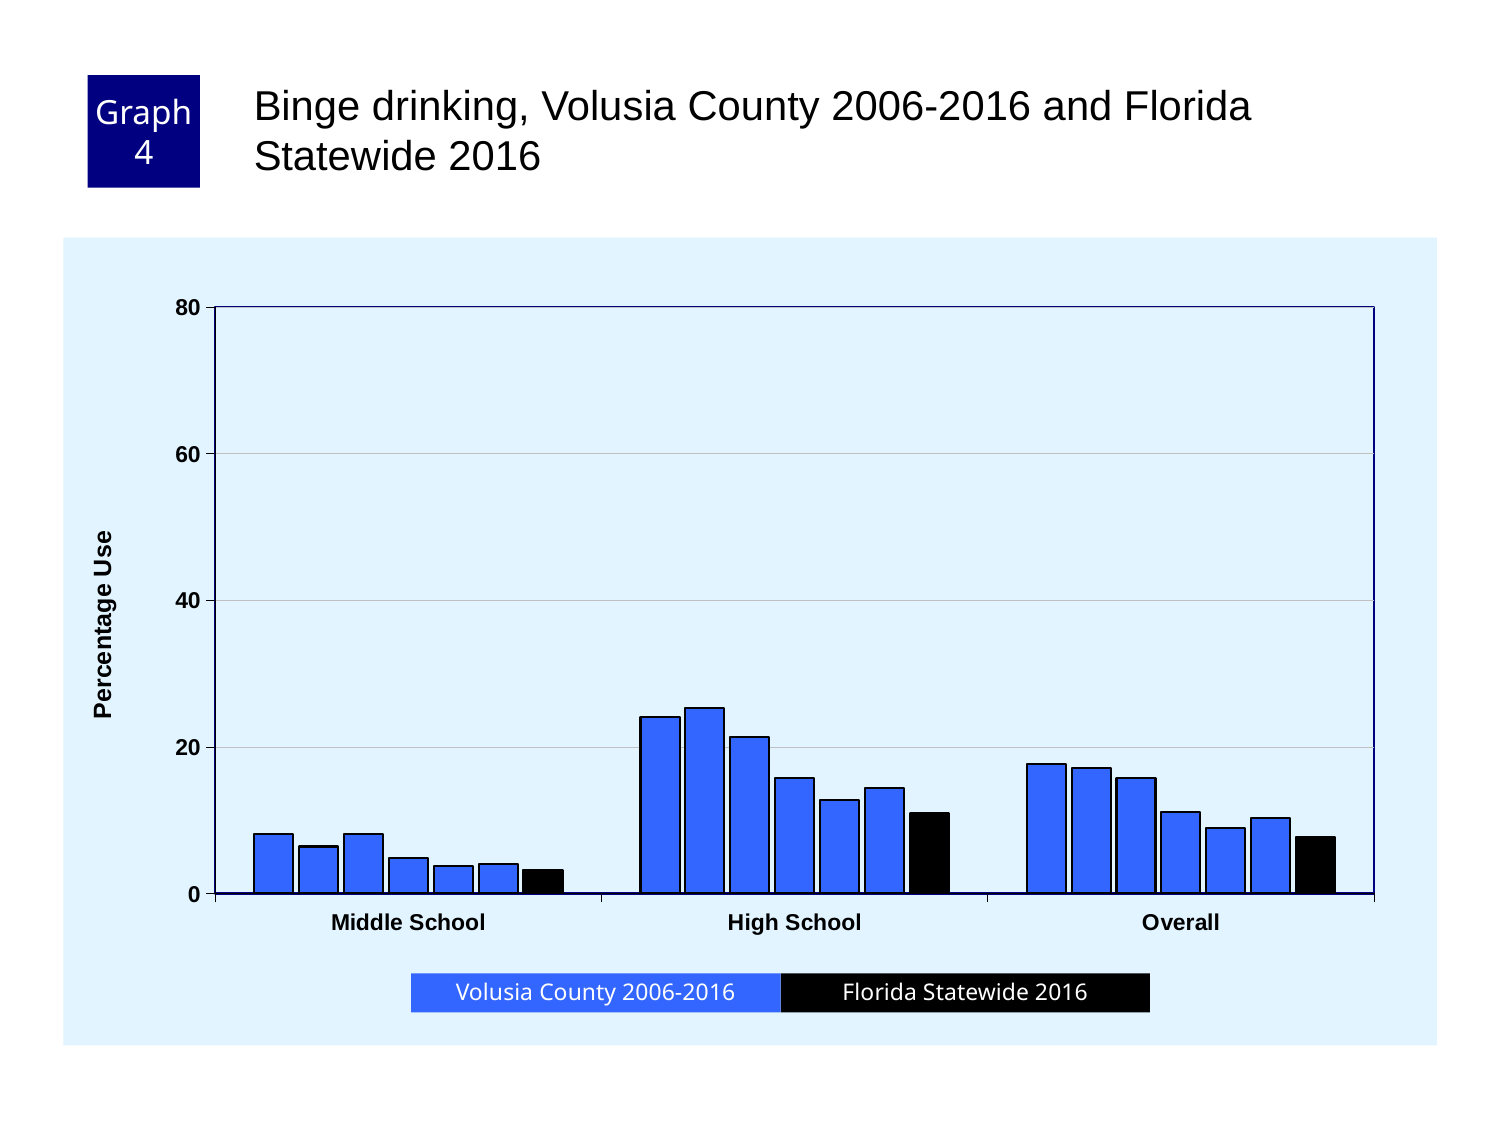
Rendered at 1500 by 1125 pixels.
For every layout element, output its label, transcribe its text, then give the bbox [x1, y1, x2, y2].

text_box Graph 4 [87, 75, 200, 188]
text_box Binge drinking, Volusia County 2006-2016 and Florida Statewide 2016 [249, 75, 1437, 200]
chart [63, 237, 1438, 1046]
